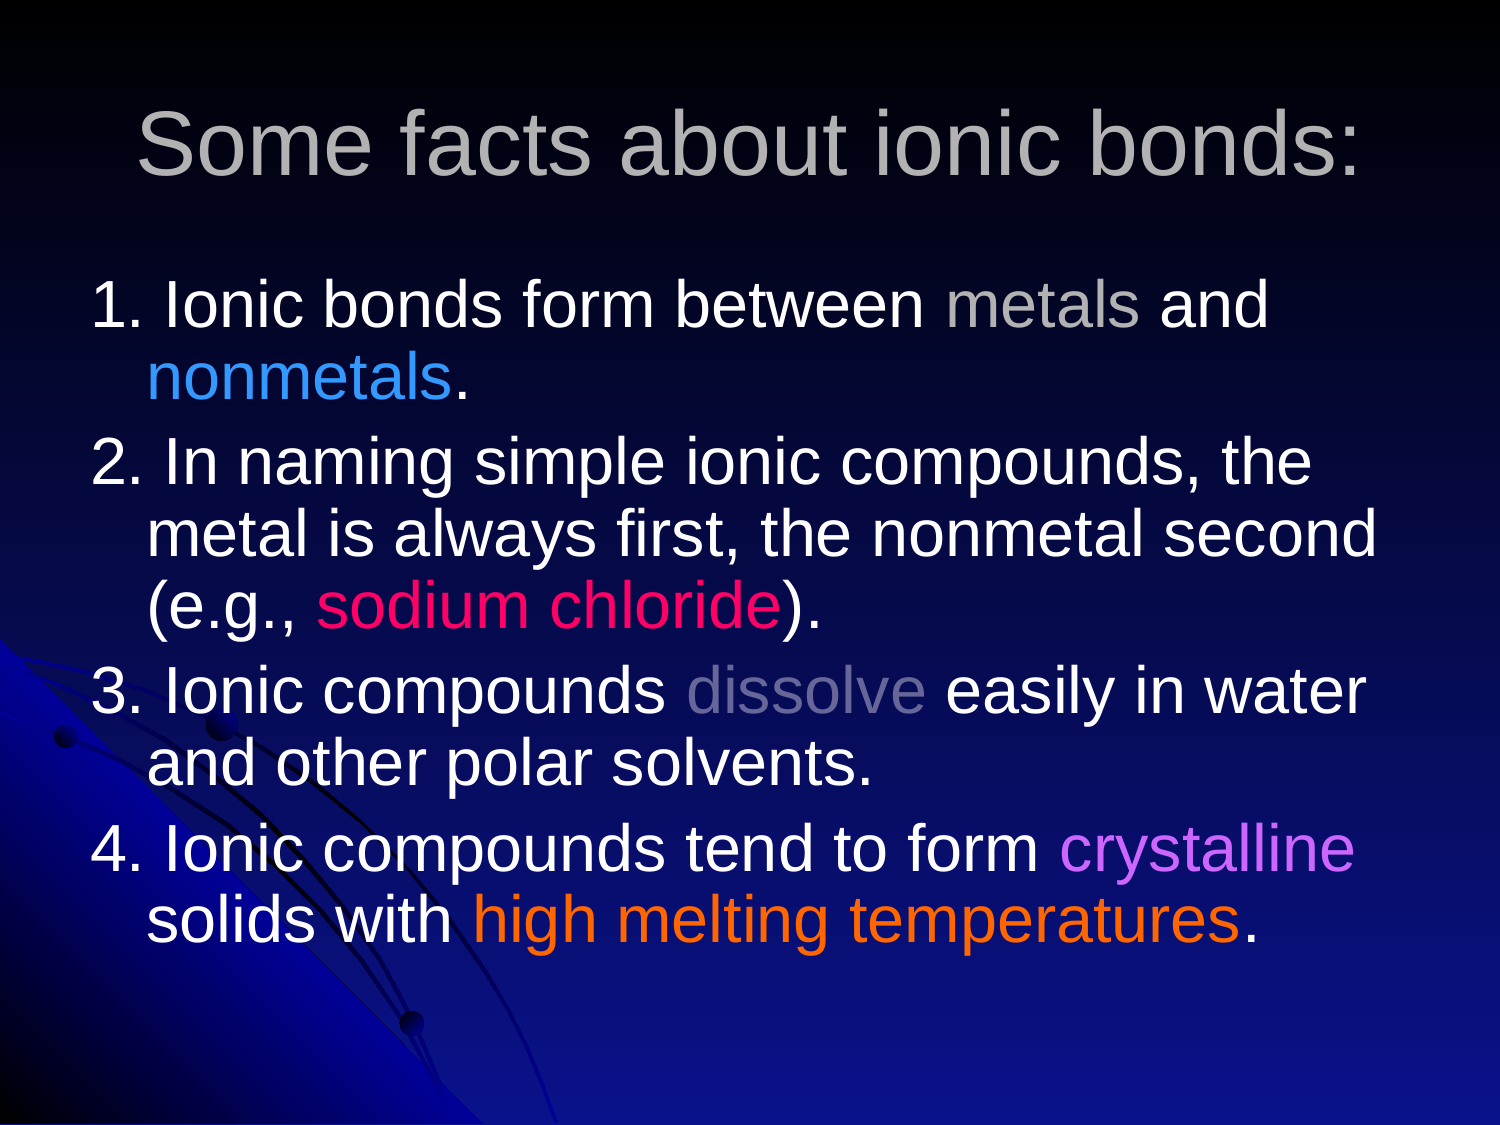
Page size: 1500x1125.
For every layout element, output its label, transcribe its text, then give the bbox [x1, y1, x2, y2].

title Some facts about ionic bonds: [75, 45, 1425, 233]
list 1. Ionic bonds form between metals and nonmetals. 2. In naming simple ionic compounds, the metal is always first, the nonmetal second (e.g., sodium chloride). 3. Ionic compounds dissolve easily in water and other polar solvents. 4. Ionic compounds tend to form crystalline solids with high melting temperatures. [75, 262, 1425, 1006]
